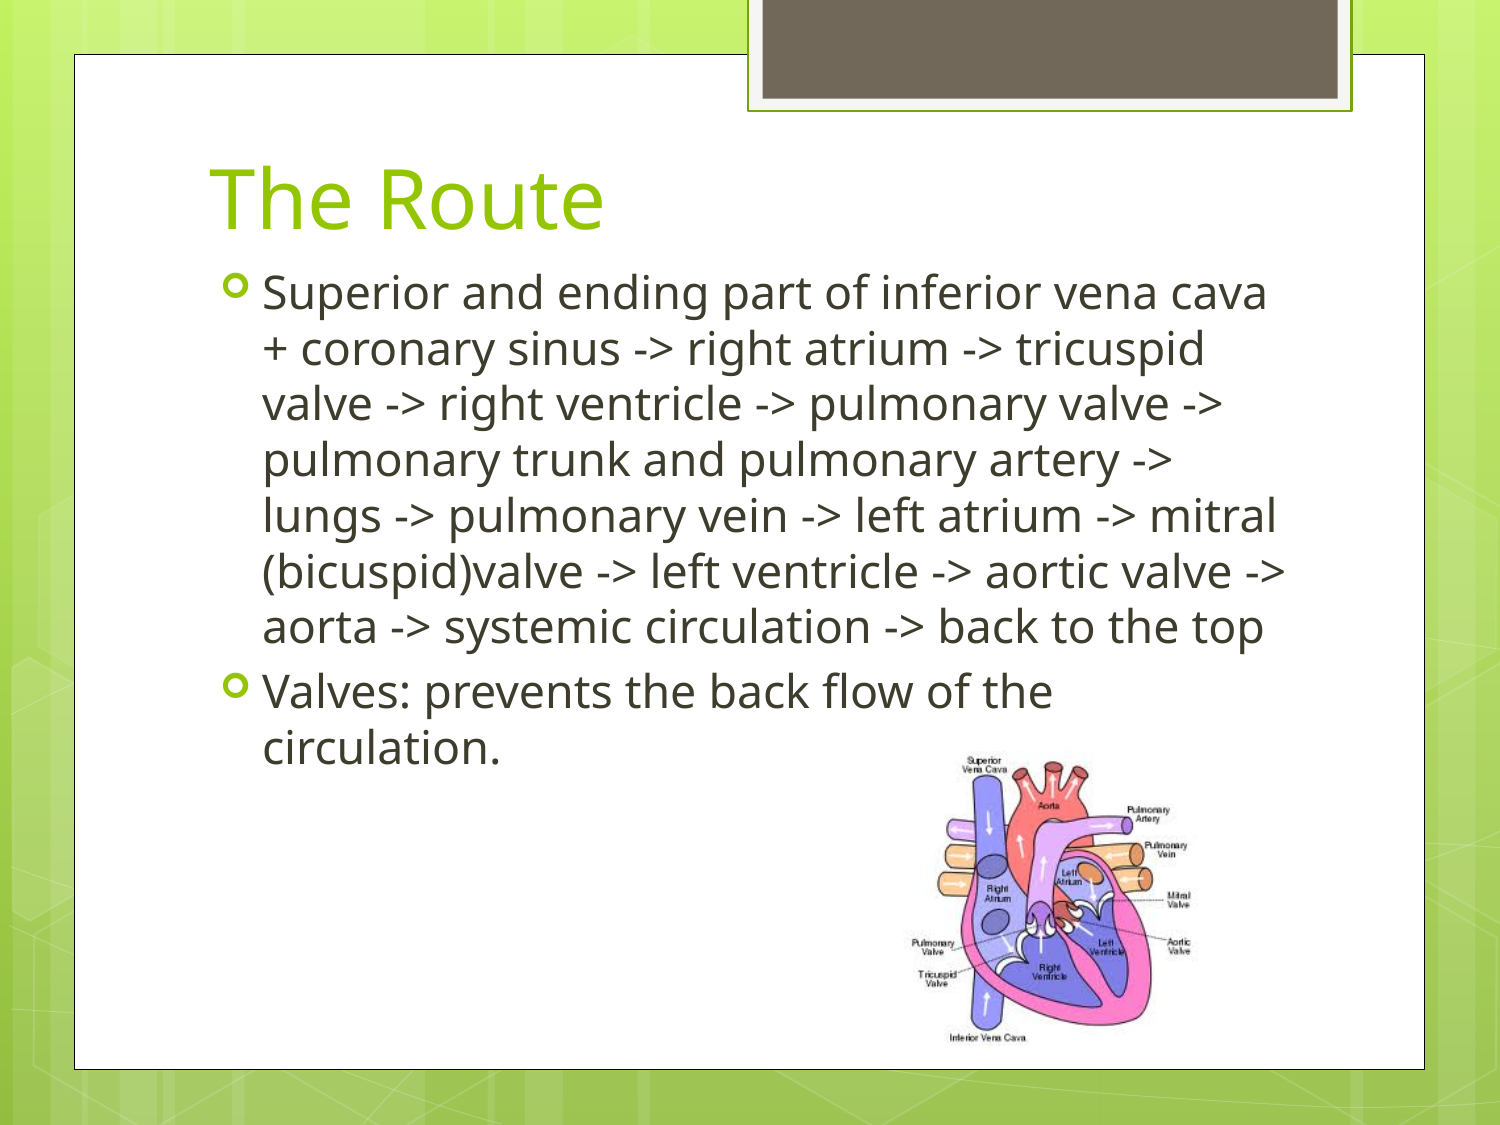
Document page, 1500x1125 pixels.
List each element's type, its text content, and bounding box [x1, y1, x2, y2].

title The Route [194, 66, 1348, 254]
list Superior and ending part of inferior vena cava + coronary sinus -> right atrium -> tricuspid valve -> right ventricle -> pulmonary valve -> pulmonary trunk and pulmonary artery -> lungs -> pulmonary vein -> left atrium -> mitral (bicuspid)valve -> left ventricle -> aortic valve -> aorta -> systemic circulation -> back to the top Valves: prevents the back flow of the circulation. [194, 255, 1307, 831]
picture [903, 751, 1200, 1048]
